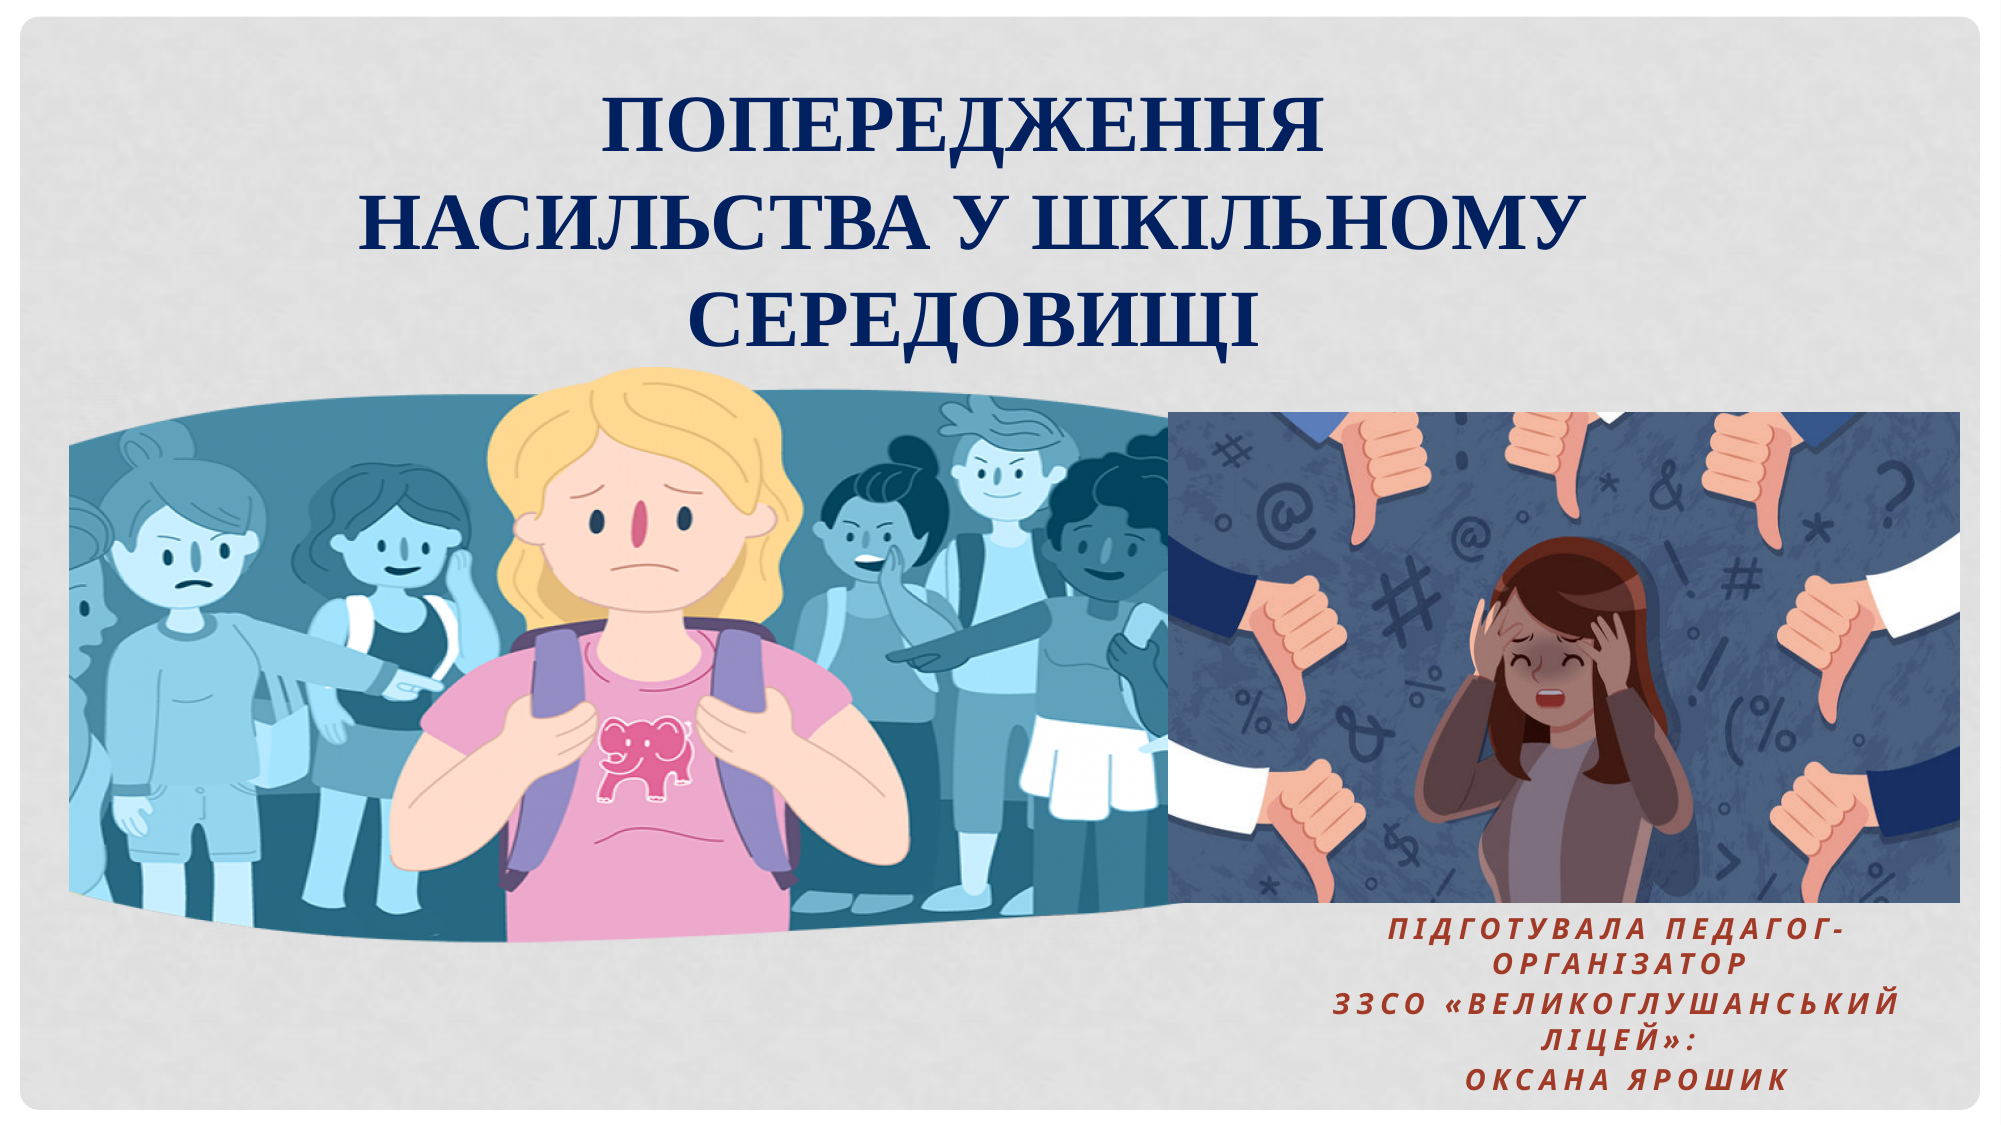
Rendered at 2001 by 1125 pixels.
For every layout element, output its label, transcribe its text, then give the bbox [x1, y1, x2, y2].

subtitle Підготувала ПЕДАГОГ-організатор ЗЗСО «Великоглушанський ліцей»: Оксана Ярошик [1277, 903, 1960, 1101]
title Попередження насильства у шкільному середовищі [236, 40, 1712, 371]
picture [68, 366, 1960, 948]
